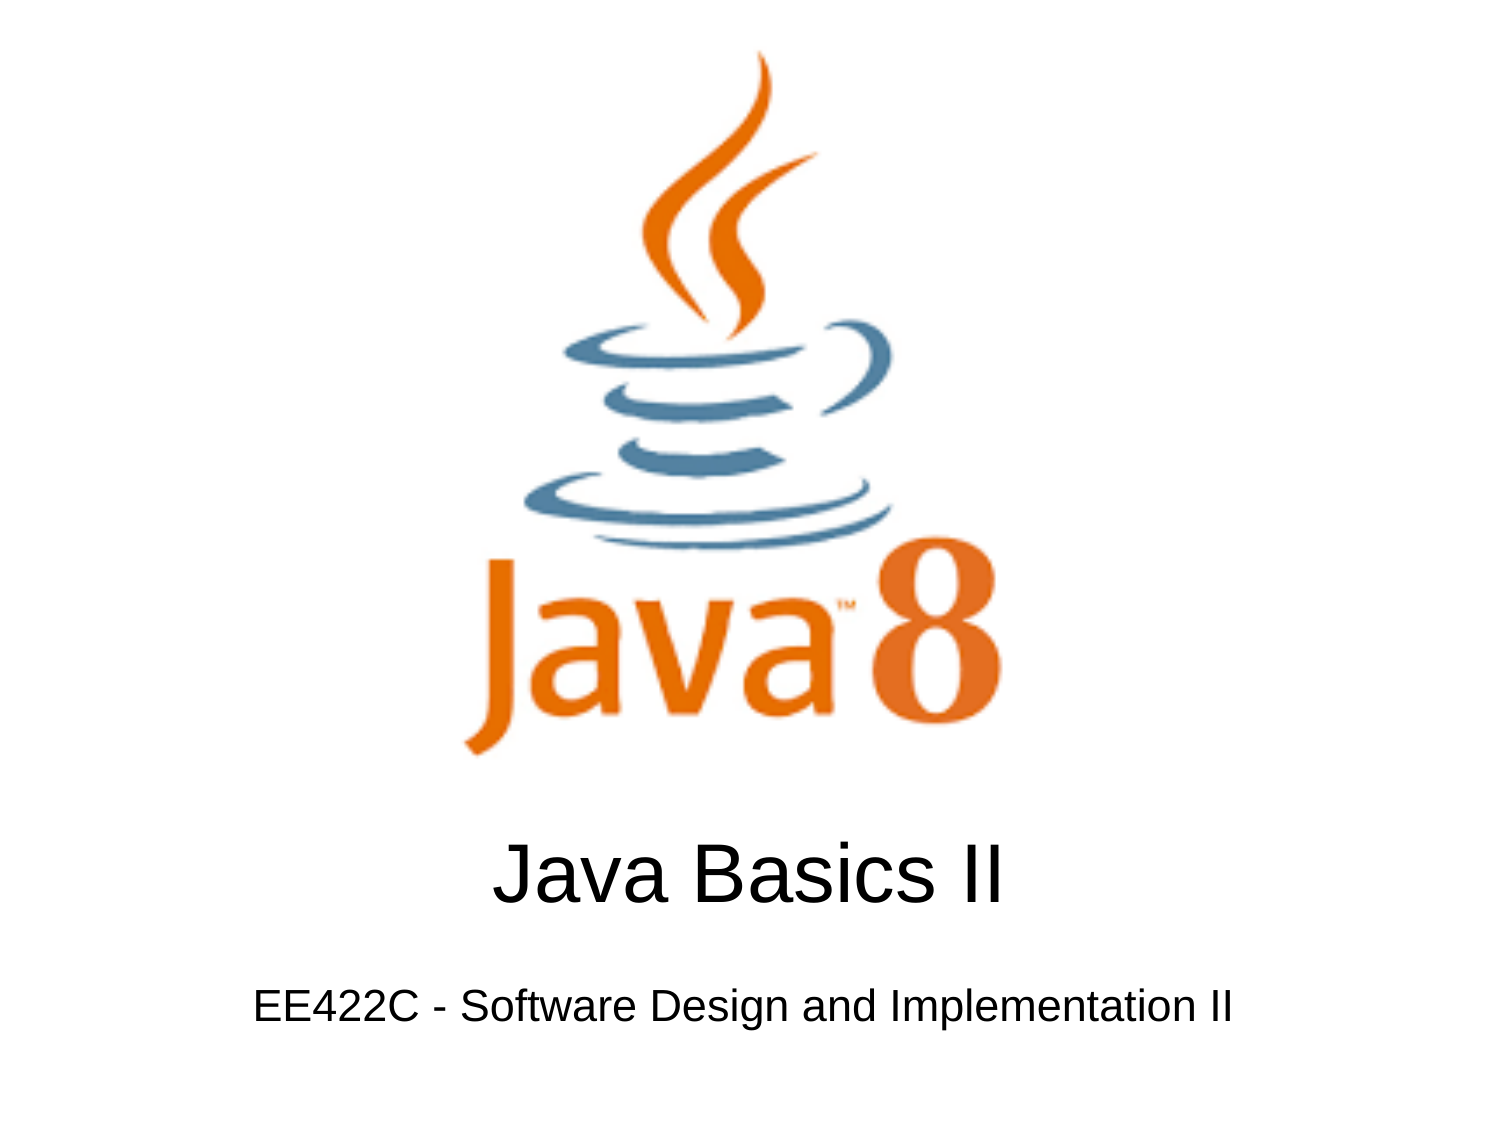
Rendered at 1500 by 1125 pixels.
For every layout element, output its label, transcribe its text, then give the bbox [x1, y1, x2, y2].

title Java Basics II [190, 818, 1310, 933]
picture [347, 0, 1104, 802]
text_box EE422C - Software Design and Implementation II [128, 950, 1372, 1064]
